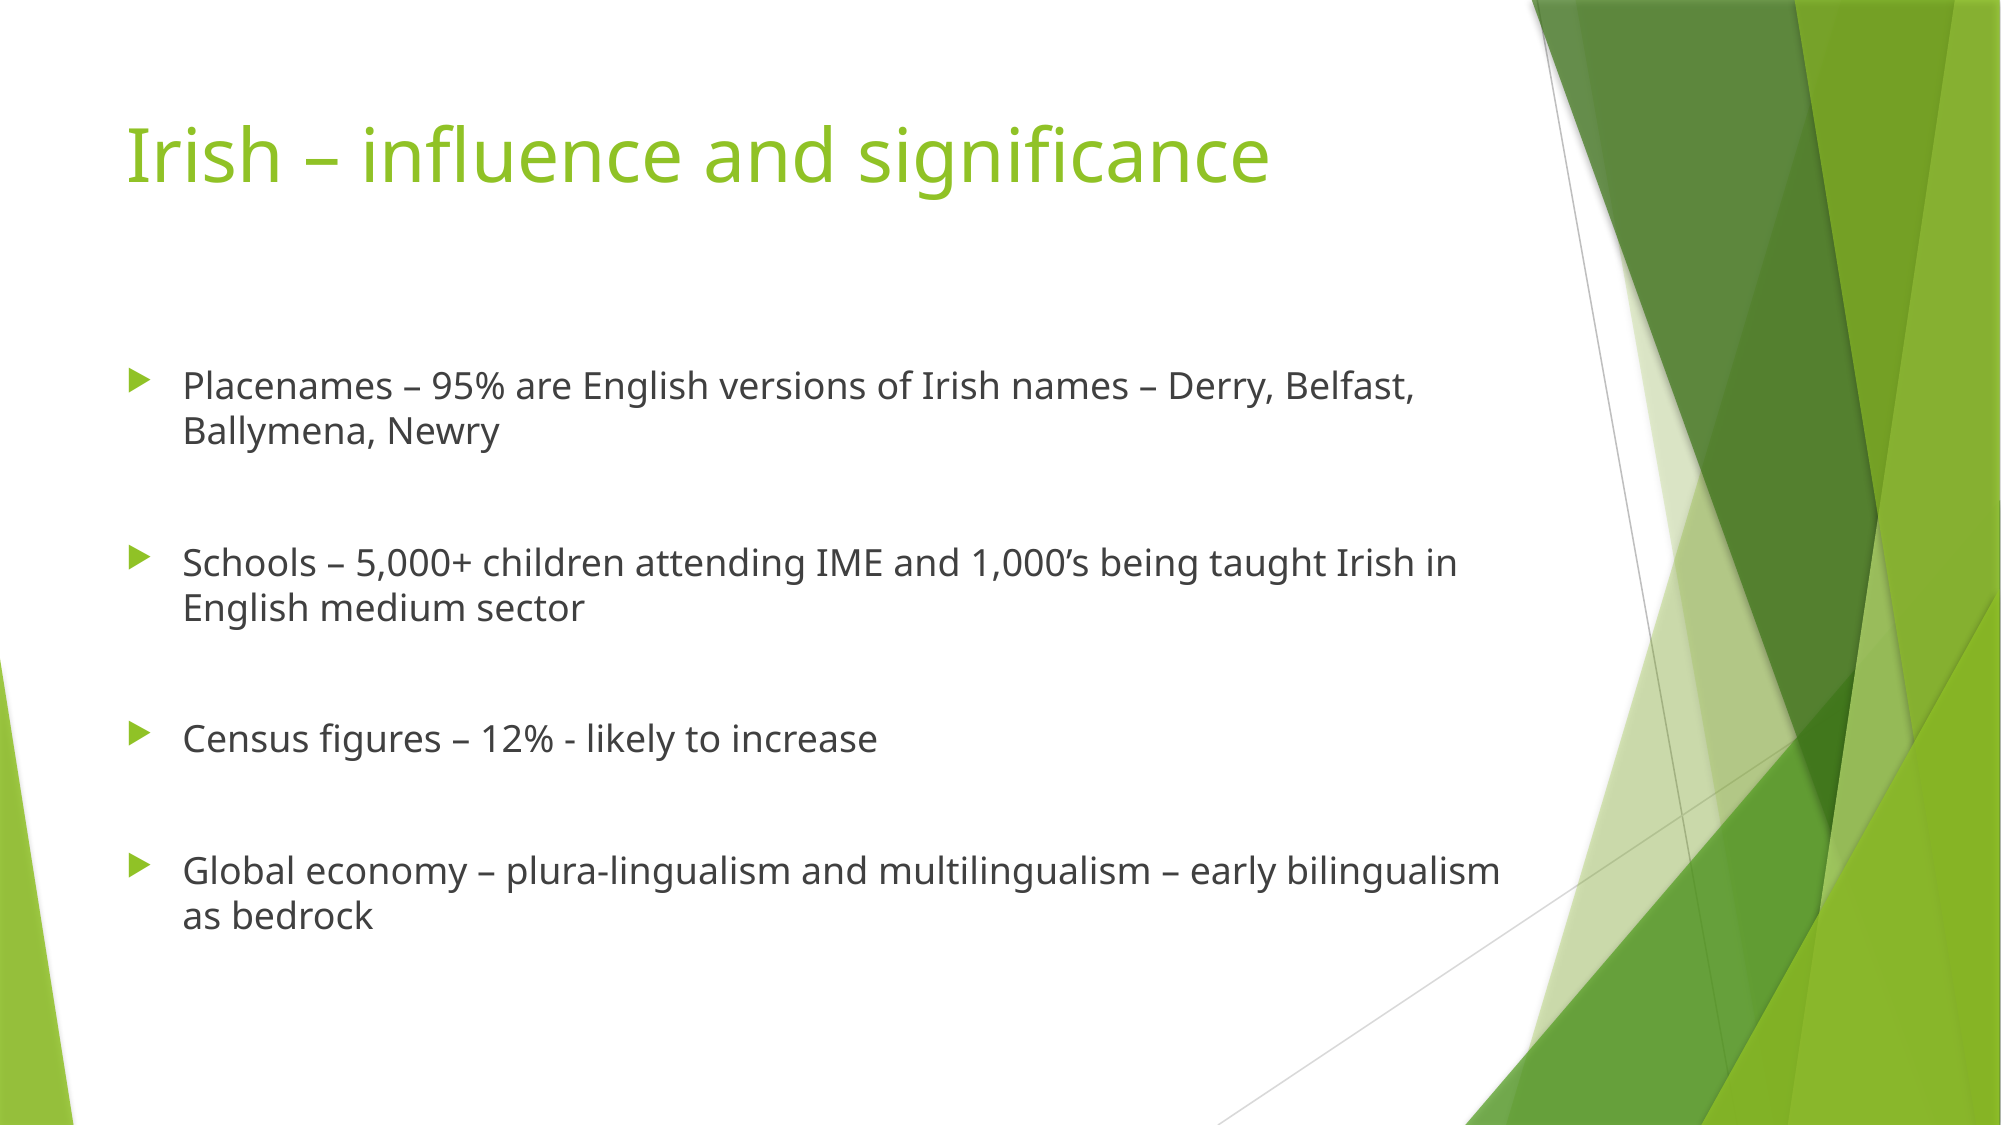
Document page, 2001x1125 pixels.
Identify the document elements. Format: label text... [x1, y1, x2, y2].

title Irish – influence and significance [111, 99, 1522, 317]
list Placenames – 95% are English versions of Irish names – Derry, Belfast, Ballymena, Newry Schools – 5,000+ children attending IME and 1,000’s being taught Irish in English medium sector Census figures – 12% - likely to increase Global economy – plura-lingualism and multilingualism – early bilingualism as bedrock [111, 354, 1522, 992]
